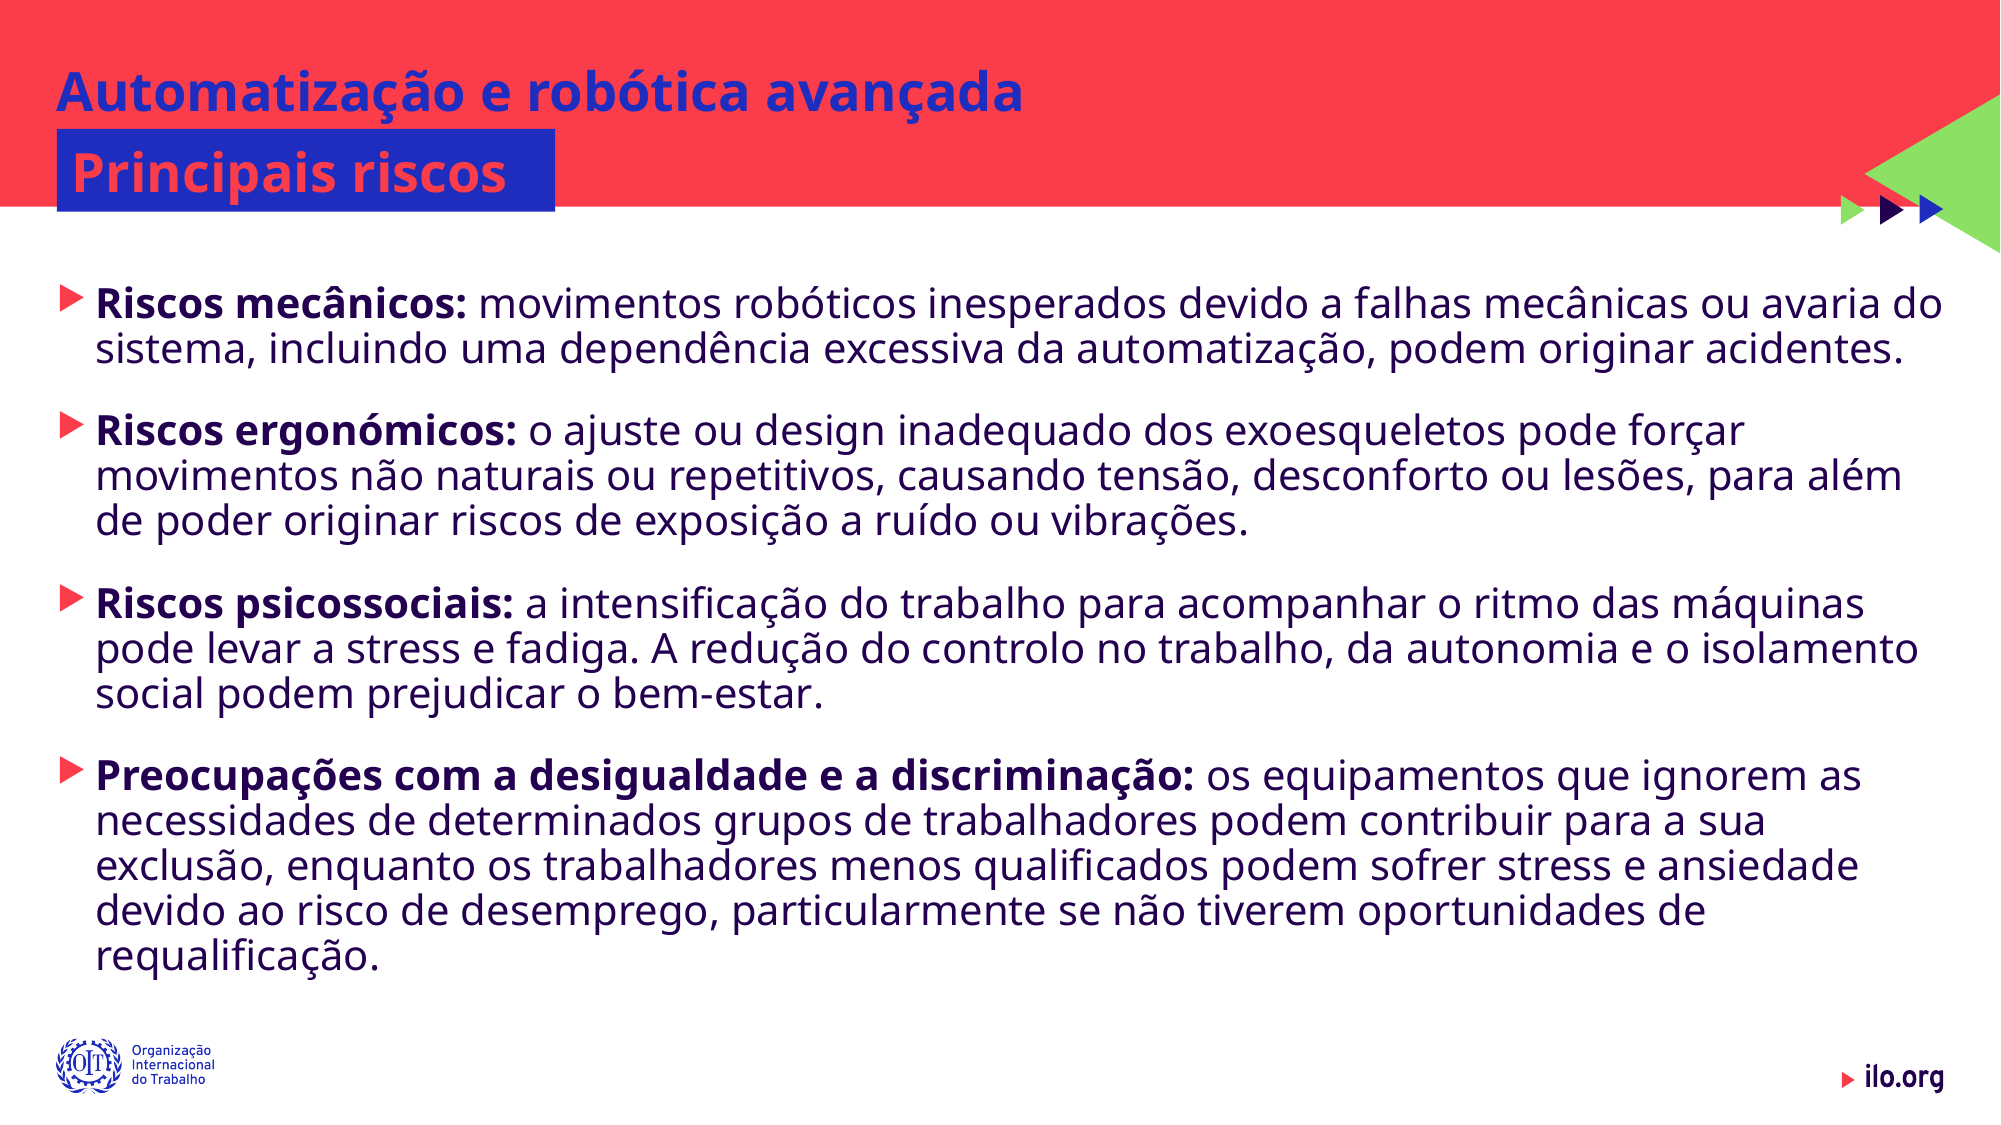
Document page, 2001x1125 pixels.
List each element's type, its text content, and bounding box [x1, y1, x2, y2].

text_box Principais riscos [56, 128, 556, 213]
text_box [41, 1031, 240, 1102]
list Riscos mecânicos: movimentos robóticos inesperados devido a falhas mecânicas ou avaria do sistema, incluindo uma dependência excessiva da automatização, podem originar acidentes.​ Riscos ergonómicos: o ajuste ou design inadequado dos exoesqueletos pode forçar movimentos não naturais ou repetitivos, causando tensão, desconforto ou lesões, para além de poder originar riscos de exposição a ruído ou vibrações.​ Riscos psicossociais: a intensificação do trabalho para acompanhar o ritmo das máquinas pode levar a stress e fadiga. A redução do controlo no trabalho, da autonomia e o isolamento social podem prejudicar o bem-estar.​ Preocupações com a desigualdade e a discriminação: os equipamentos que ignorem as necessidades de determinados grupos de trabalhadores podem contribuir para a sua exclusão, enquanto os trabalhadores menos qualificados podem sofrer stress e ansiedade devido ao risco de desemprego, particularmente se não tiverem oportunidades de requalificação. [56, 282, 1947, 948]
title Automatização e robótica avançada [56, 65, 1825, 148]
